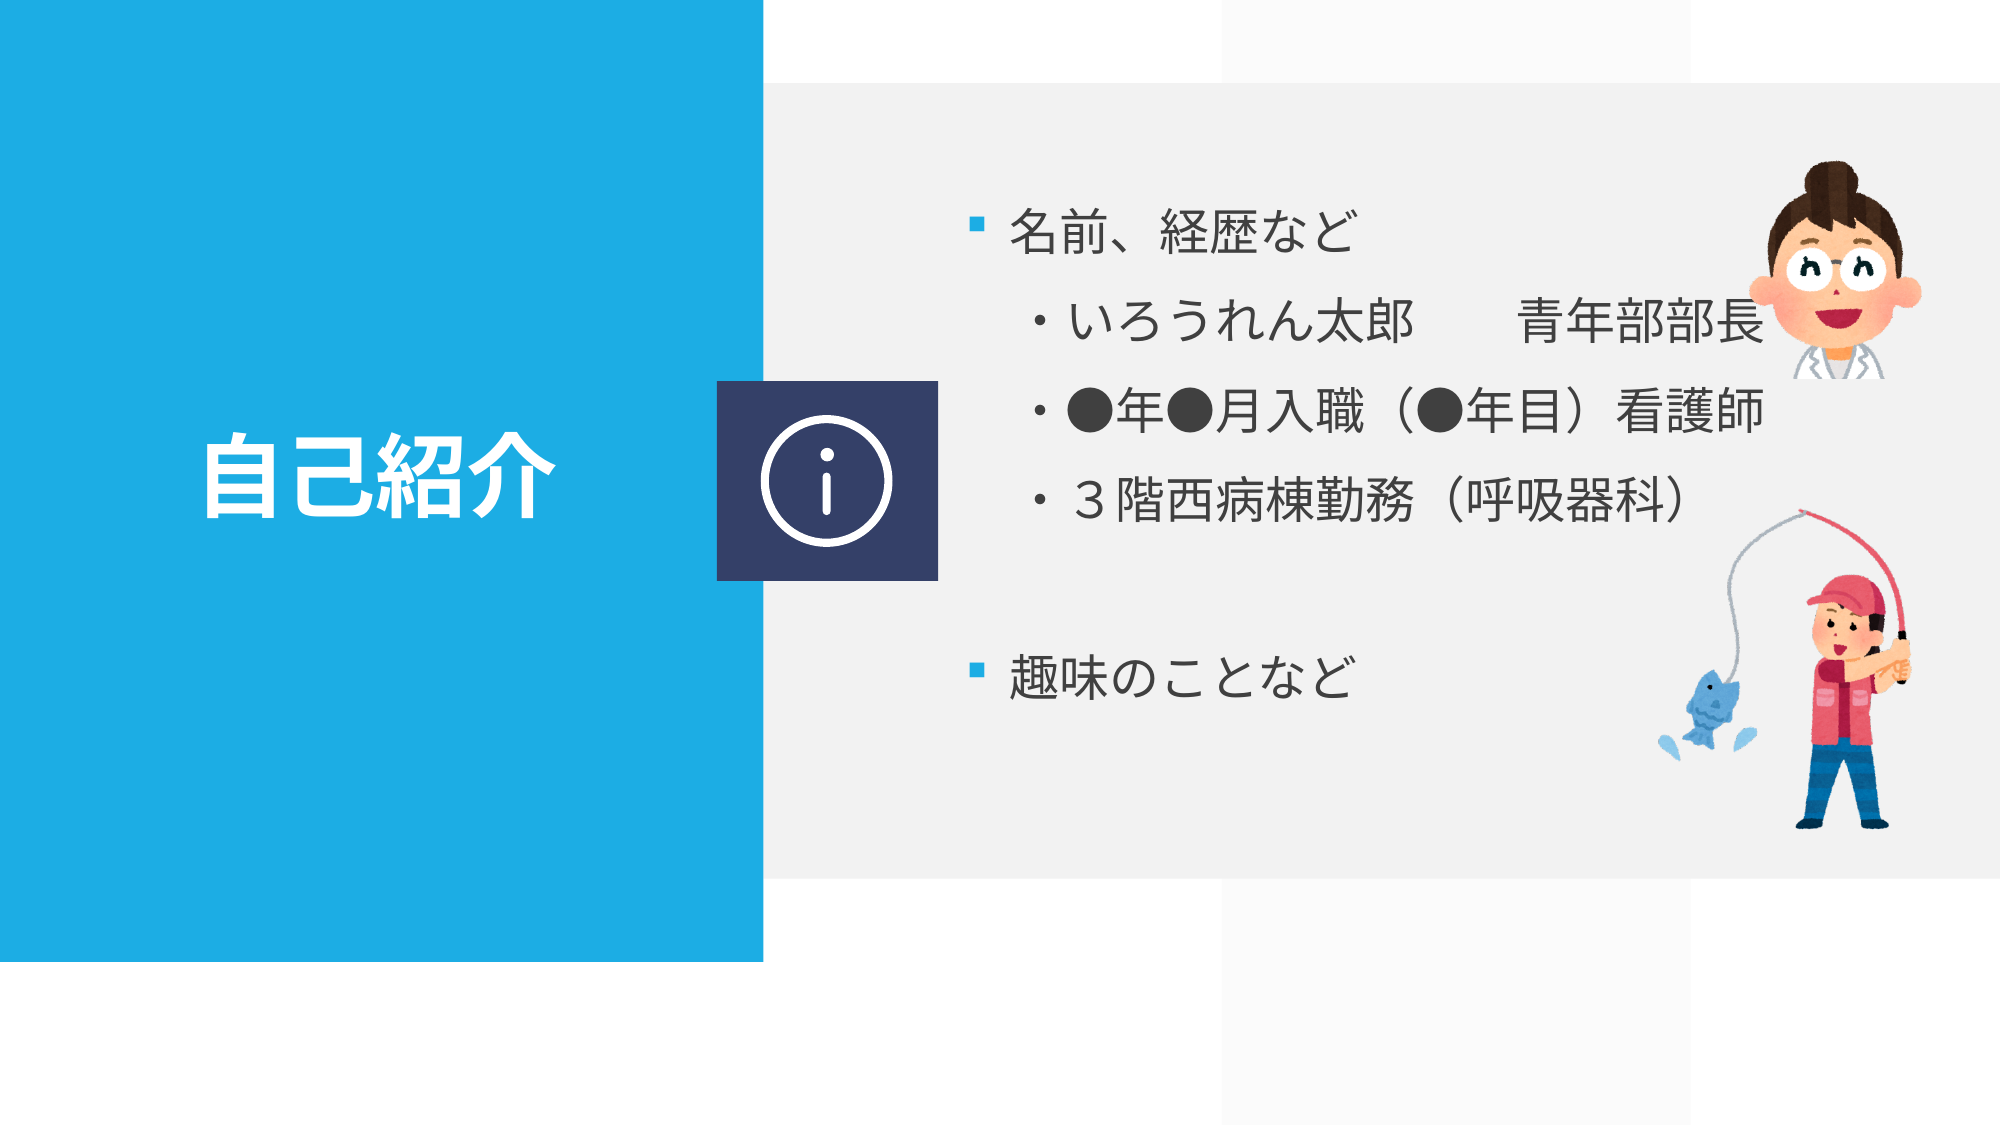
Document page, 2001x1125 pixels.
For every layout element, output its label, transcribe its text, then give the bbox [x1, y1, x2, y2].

picture [1723, 157, 1946, 380]
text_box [760, 414, 893, 548]
list 名前、経歴など ・いろうれん太郎 青年部部長 ・●年●月入職（●年目）看護師 ・３階西病棟勤務（呼吸器科） 趣味のことなど [965, 172, 1945, 825]
title 自己紹介 [179, 309, 683, 653]
picture [1623, 497, 1925, 839]
